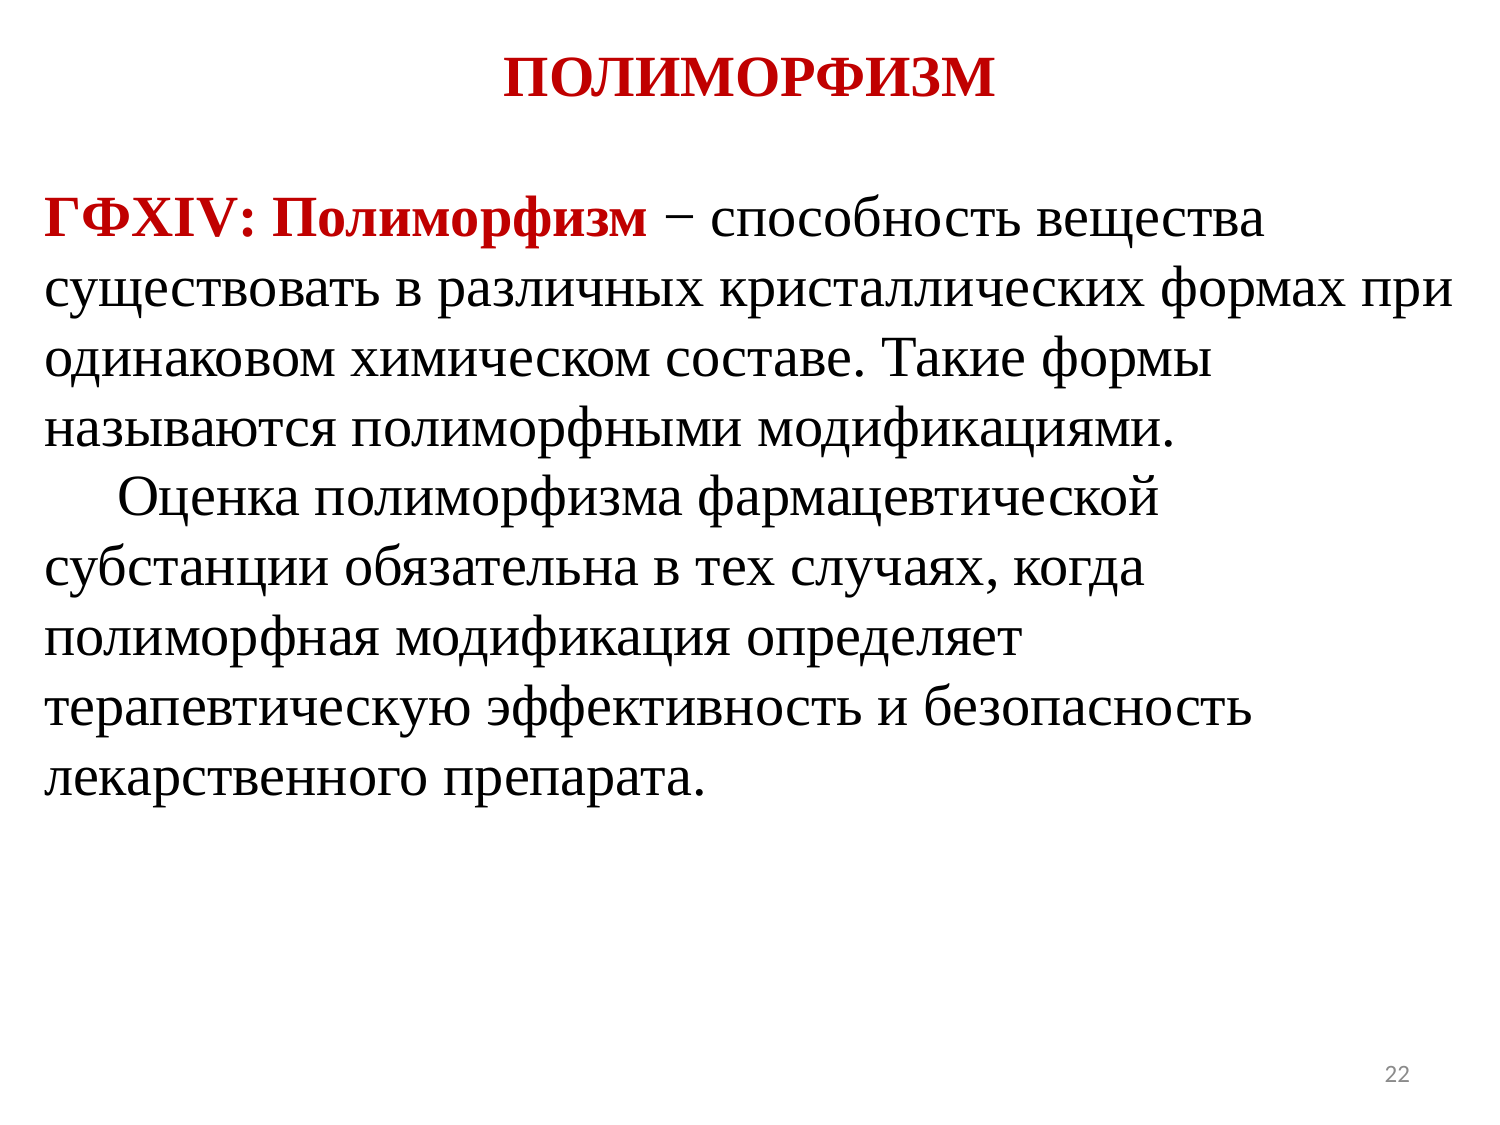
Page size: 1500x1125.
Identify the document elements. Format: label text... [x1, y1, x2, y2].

slide_number 22 [1074, 1042, 1425, 1103]
subtitle ПОЛИМОРФИЗМ ГФXIV: Полиморфизм − способность вещества существовать в различных кристаллических формах при одинаковом химическом составе. Такие формы называются полиморфными модификациями. Оценка полиморфизма фармацевтической субстанции обязательна в тех случаях, когда полиморфная модификация определяет терапевтическую эффективность и безопасность лекарственного препарата. [29, 30, 1471, 1083]
